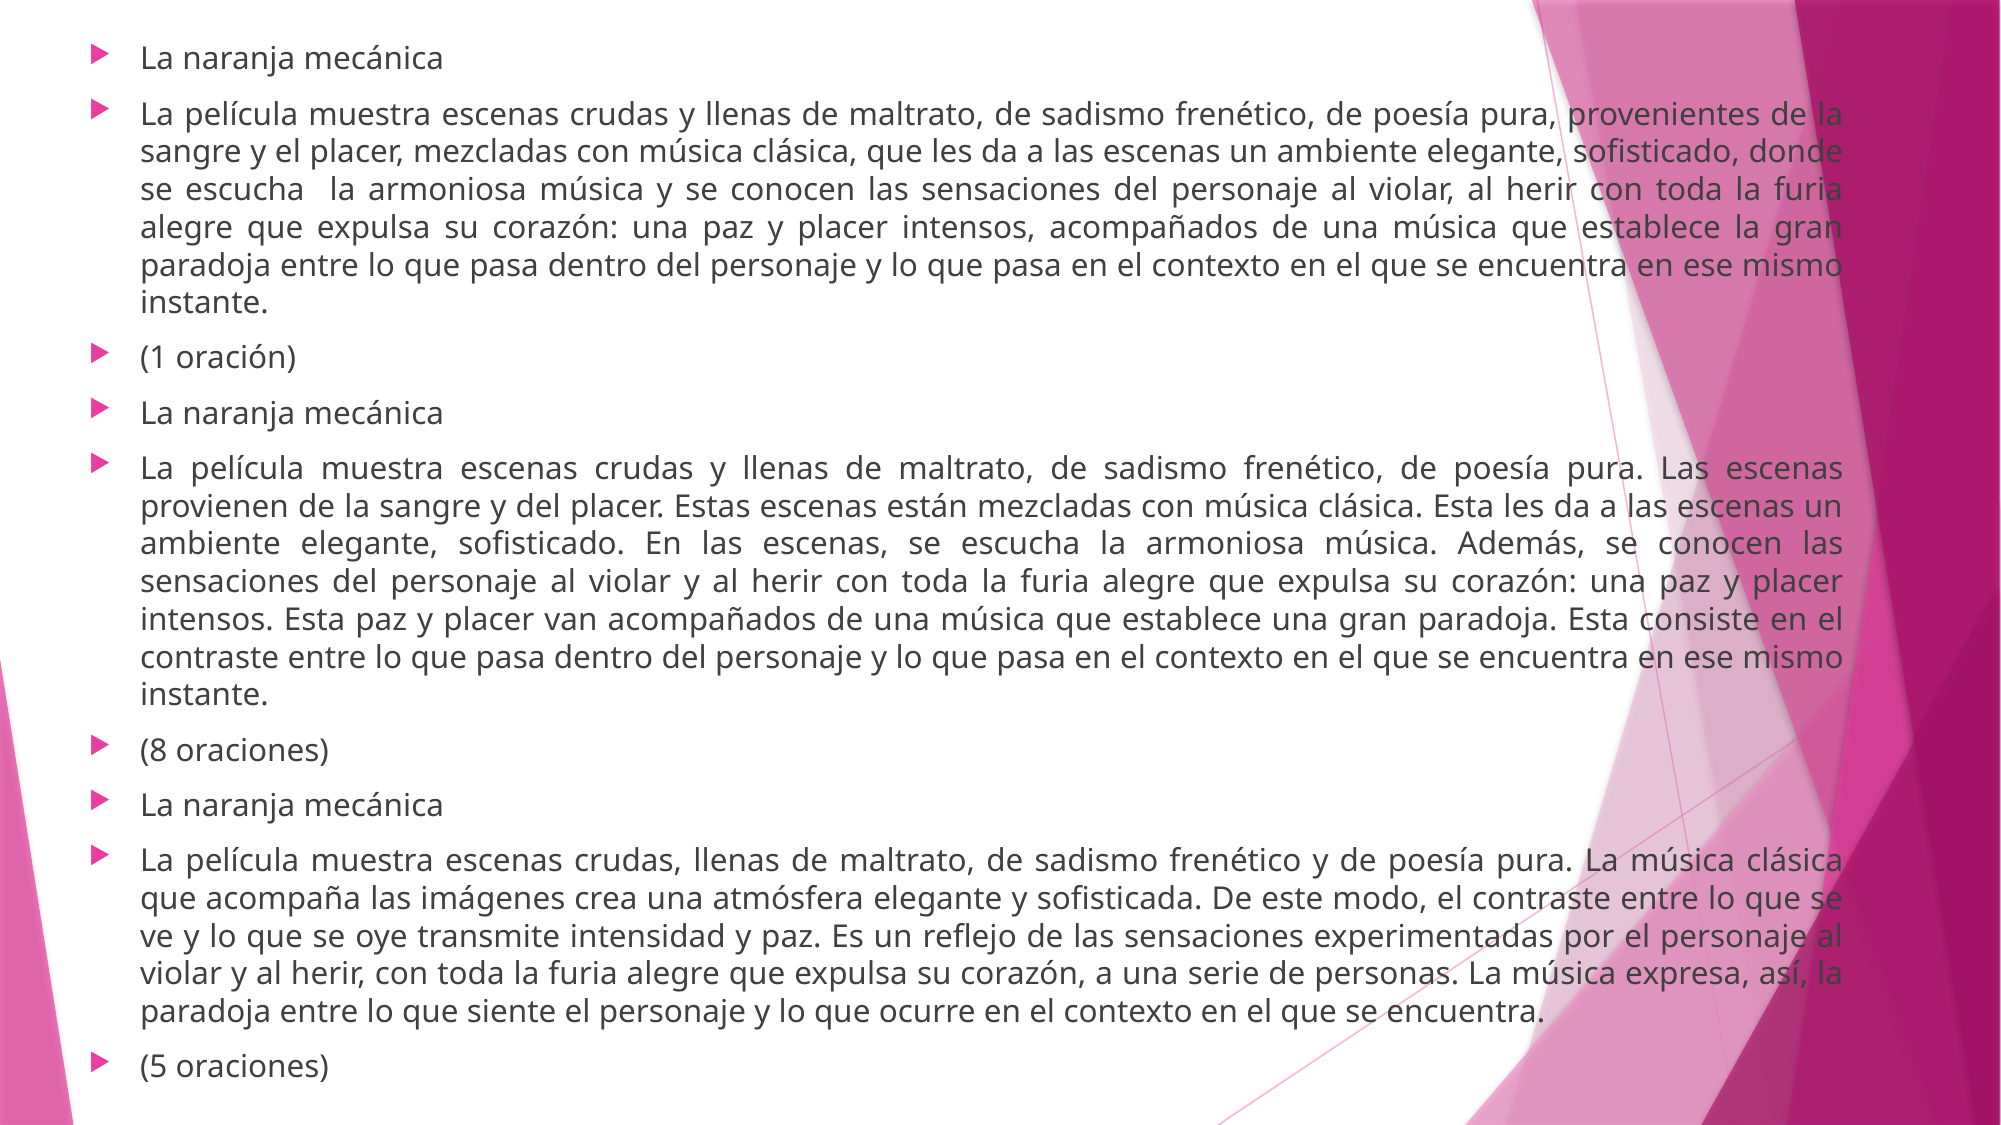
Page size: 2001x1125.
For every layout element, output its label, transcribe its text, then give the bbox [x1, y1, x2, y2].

list La naranja mecánica La película muestra escenas crudas y llenas de maltrato, de sadismo frenético, de poesía pura, provenientes de la sangre y el placer, mezcladas con música clásica, que les da a las escenas un ambiente elegante, sofisticado, donde se escucha la armoniosa música y se conocen las sensaciones del personaje al violar, al herir con toda la furia alegre que expulsa su corazón: una paz y placer intensos, acompañados de una música que establece la gran paradoja entre lo que pasa dentro del personaje y lo que pasa en el contexto en el que se encuentra en ese mismo instante. (1 oración) La naranja mecánica La película muestra escenas crudas y llenas de maltrato, de sadismo frenético, de poesía pura. Las escenas provienen de la sangre y del placer. Estas escenas están mezcladas con música clásica. Esta les da a las escenas un ambiente elegante, sofisticado. En las escenas, se escucha la armoniosa música. Además, se conocen las sensaciones del personaje al violar y al herir con toda la furia alegre que expulsa su corazón: una paz y placer intensos. Esta paz y placer van acompañados de una música que establece una gran paradoja. Esta consiste en el contraste entre lo que pasa dentro del personaje y lo que pasa en el contexto en el que se encuentra en ese mismo instante. (8 oraciones) La naranja mecánica La película muestra escenas crudas, llenas de maltrato, de sadismo frenético y de poesía pura. La música clásica que acompaña las imágenes crea una atmósfera elegante y sofisticada. De este modo, el contraste entre lo que se ve y lo que se oye transmite intensidad y paz. Es un reflejo de las sensaciones experimentadas por el personaje al violar y al herir, con toda la furia alegre que expulsa su corazón, a una serie de personas. La música expresa, así, la paradoja entre lo que siente el personaje y lo que ocurre en el contexto en el que se encuentra. (5 oraciones) [73, 30, 1859, 1114]
